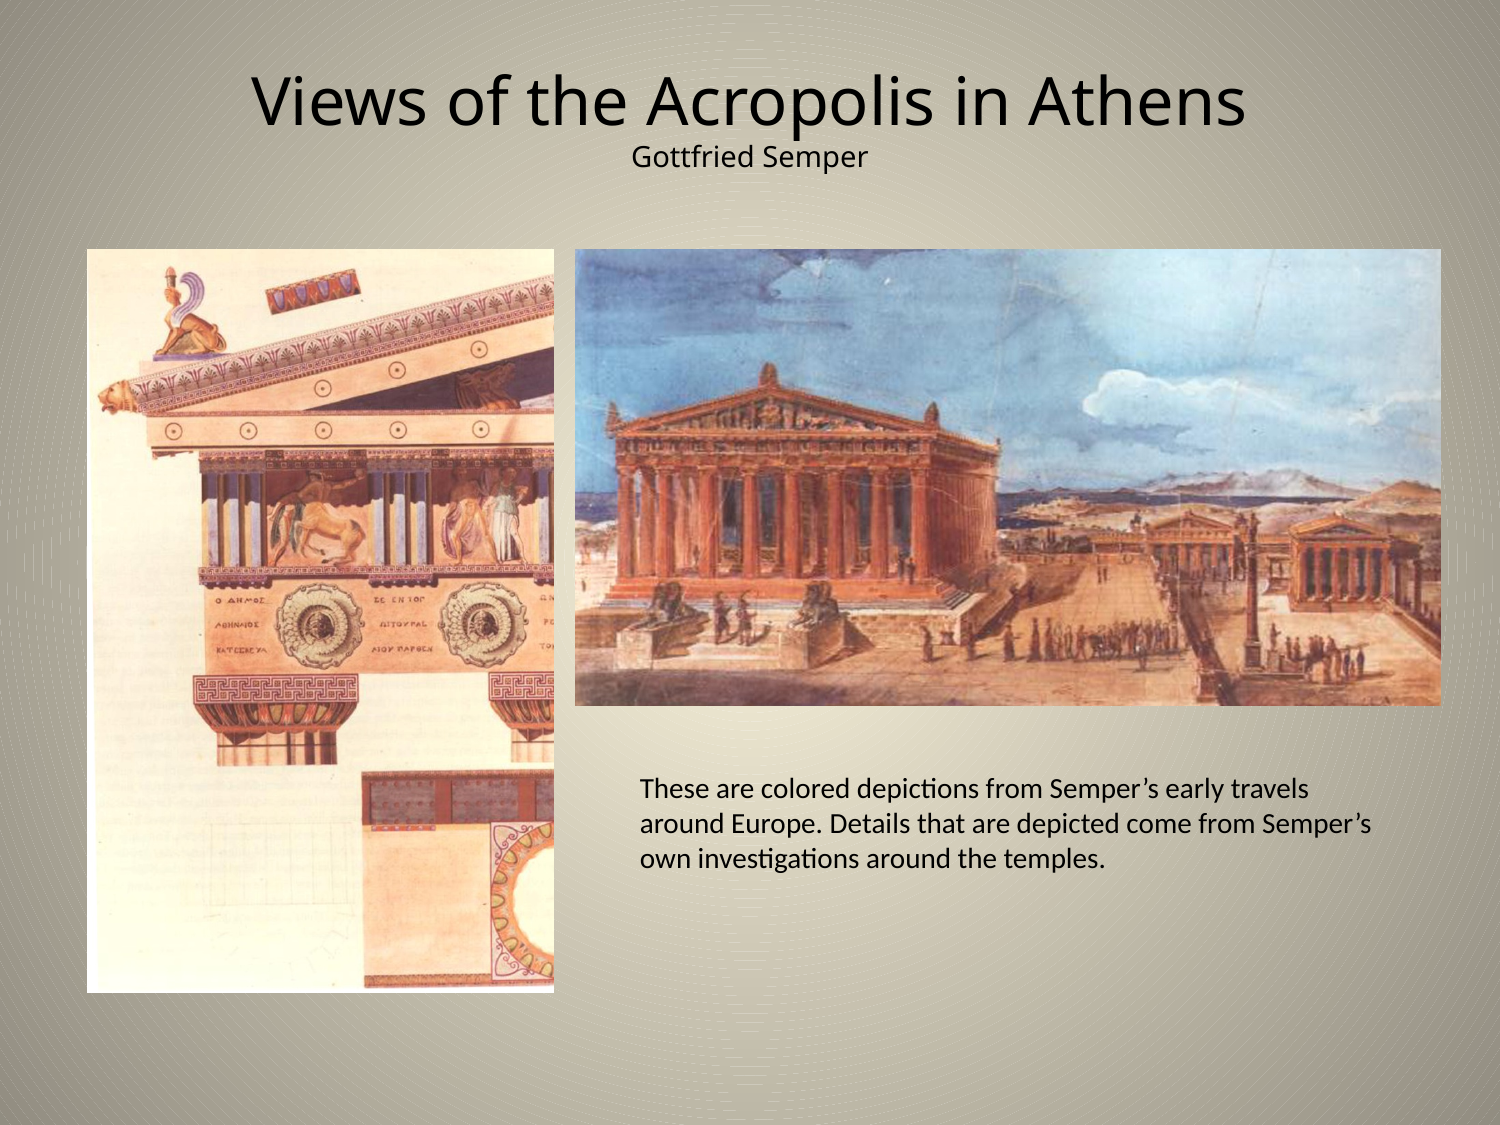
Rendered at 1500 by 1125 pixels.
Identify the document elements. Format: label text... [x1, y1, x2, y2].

text_box These are colored depictions from Semper’s early travels around Europe. Details that are depicted come from Semper’s own investigations around the temples. [624, 762, 1400, 883]
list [87, 249, 555, 993]
picture [574, 249, 1441, 706]
title Views of the Acropolis in Athens Gottfried Semper [74, 44, 1426, 188]
